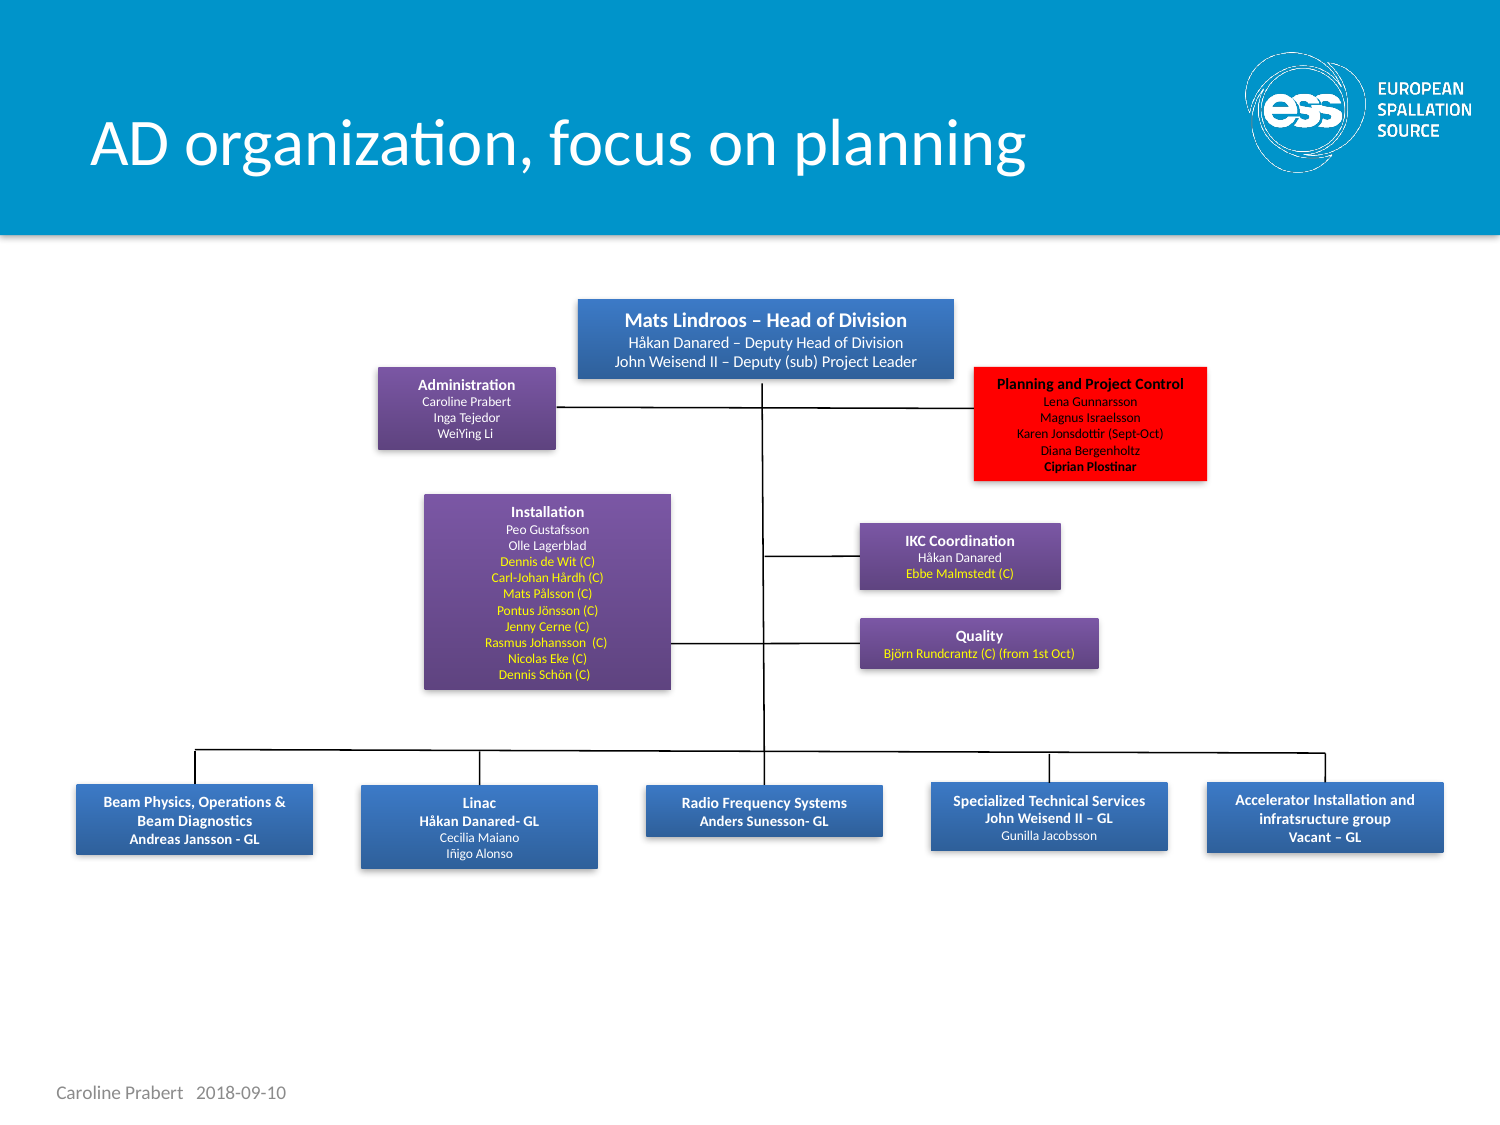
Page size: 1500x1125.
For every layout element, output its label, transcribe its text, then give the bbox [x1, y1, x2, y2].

text_box IKC Coordination Håkan Danared Ebbe Malmstedt (C) [859, 523, 1061, 590]
picture [1264, 94, 1342, 127]
text_box Administration Caroline Prabert Inga Tejedor WeiYing Li [378, 367, 556, 450]
picture [1423, 83, 1430, 94]
picture [1443, 86, 1450, 93]
picture [1400, 83, 1407, 94]
text_box Planning and Project Control Lena Gunnarsson Magnus Israelsson Karen Jonsdottir (Sept-Oct) Diana Bergenholtz Ciprian Plostinar [973, 366, 1208, 482]
picture [1418, 104, 1423, 115]
picture [1389, 104, 1393, 115]
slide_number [41, 1070, 464, 1114]
picture [1436, 104, 1444, 115]
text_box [761, 383, 765, 405]
text_box Quality Björn Rundcrantz (C) (from 1st Oct) [860, 618, 1099, 669]
picture [1422, 125, 1428, 134]
text_box Mats Lindroos – Head of Division Håkan Danared – Deputy Head of Division John Weisend II – Deputy (sub) Project Leader [577, 299, 954, 379]
text_box Accelerator Installation and infratsructure group Vacant – GL [1207, 782, 1444, 853]
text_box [194, 749, 1326, 754]
picture [1454, 83, 1458, 94]
text_box Linac Håkan Danared- GL Cecilia Maiano Iñigo Alonso [361, 785, 598, 869]
title AD organization, focus on planning [75, 45, 1247, 233]
text_box Installation Peo Gustafsson Olle Lagerblad Dennis de Wit (C) Carl-Johan Hårdh (C) Mats Pålsson (C) Pontus Jönsson (C) Jenny Cerne (C) Rasmus Johansson (C) Nicolas Eke (C) Dennis Schön (C) [424, 494, 671, 690]
text_box Radio Frequency Systems Anders Sunesson- GL [646, 785, 883, 837]
picture [1379, 83, 1385, 94]
text_box Specialized Technical Services John Weisend II – GL Gunilla Jacobsson [931, 782, 1168, 851]
text_box Beam Physics, Operations & Beam Diagnostics Andreas Jansson - GL [76, 784, 313, 855]
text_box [761, 762, 765, 786]
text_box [761, 417, 765, 747]
picture [1398, 109, 1406, 115]
picture [1432, 125, 1438, 136]
picture [1409, 104, 1415, 115]
